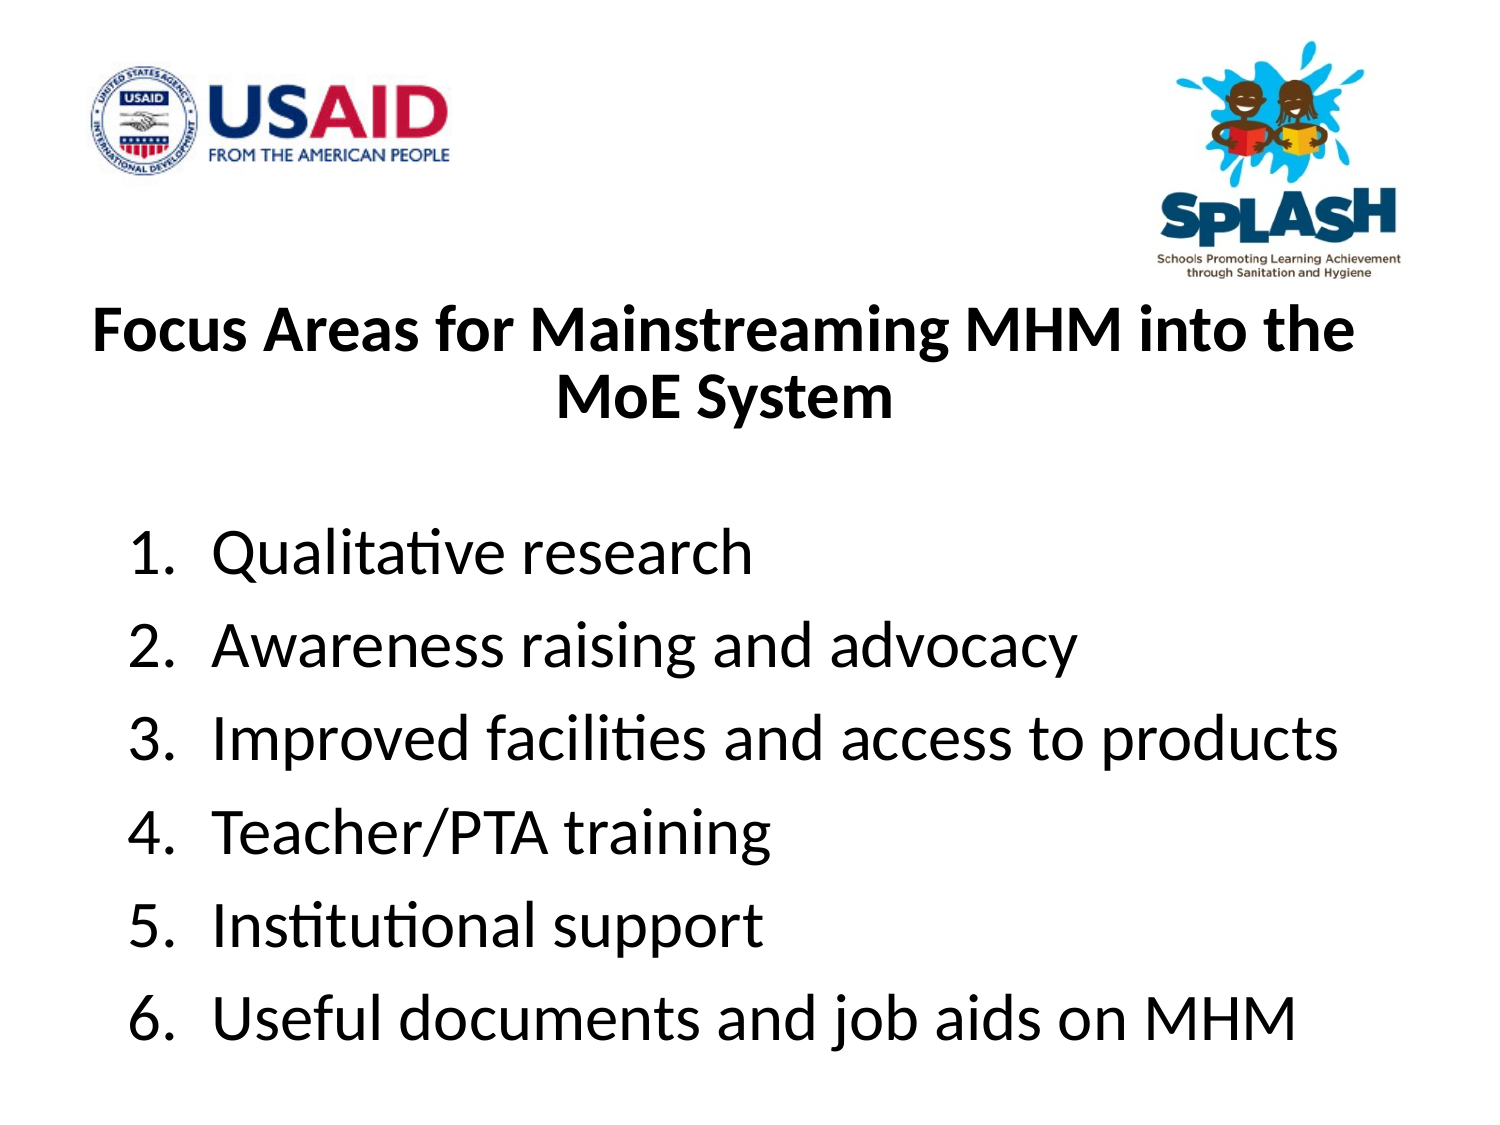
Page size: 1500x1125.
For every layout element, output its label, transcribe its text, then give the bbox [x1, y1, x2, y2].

list Qualitative research Awareness raising and advocacy Improved facilities and access to products Teacher/PTA training Institutional support Useful documents and job aids on MHM [112, 500, 1463, 1125]
title Focus Areas for Mainstreaming MHM into the MoE System [50, 275, 1400, 463]
picture [1137, 24, 1415, 298]
picture [50, 37, 492, 213]
